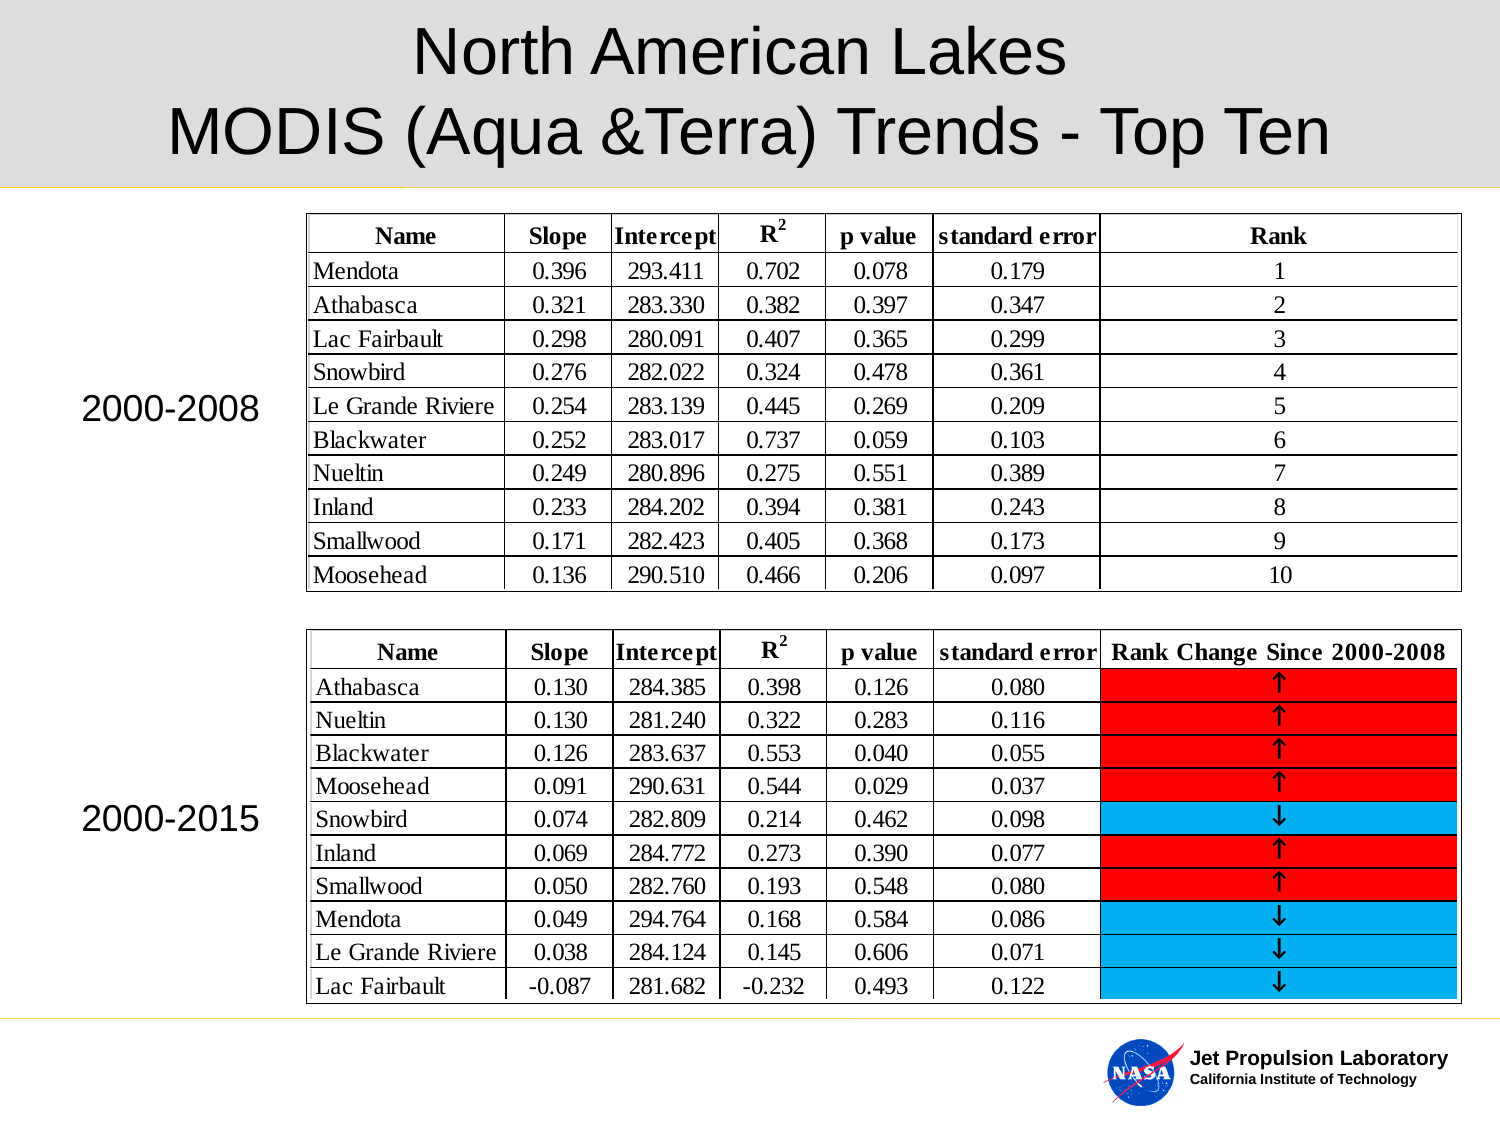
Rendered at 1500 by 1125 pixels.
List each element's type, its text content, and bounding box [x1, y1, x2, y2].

picture [306, 629, 1462, 1004]
picture [306, 212, 1462, 592]
title North American Lakes MODIS (Aqua &Terra) Trends - Top Ten [74, 0, 1426, 176]
picture [1103, 1039, 1184, 1106]
text_box 2000-2008 [66, 376, 275, 437]
text_box 2000-2015 [66, 786, 275, 847]
